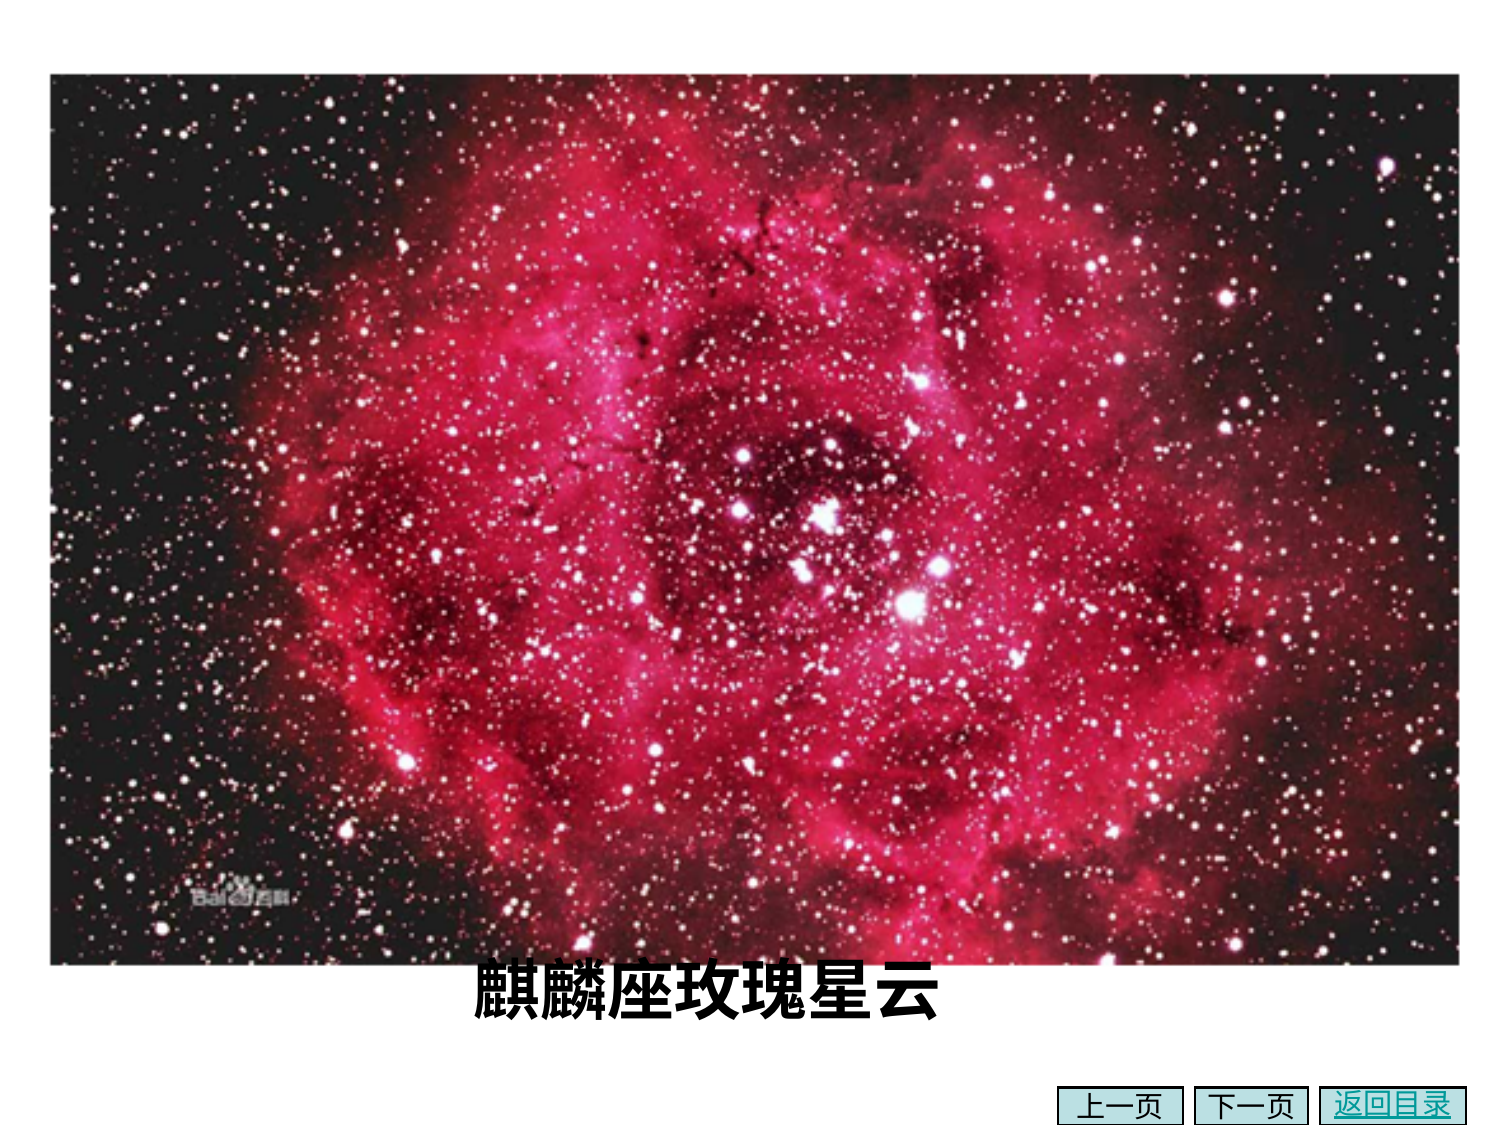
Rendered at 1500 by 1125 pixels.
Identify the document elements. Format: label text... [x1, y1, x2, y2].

text_box 返回目录 [1320, 1087, 1466, 1125]
text_box 麒麟座玫瑰星云 [459, 980, 1022, 1036]
text_box 上一页 [1057, 1087, 1183, 1125]
picture [46, 70, 1465, 971]
text_box 下一页 [1195, 1087, 1308, 1125]
